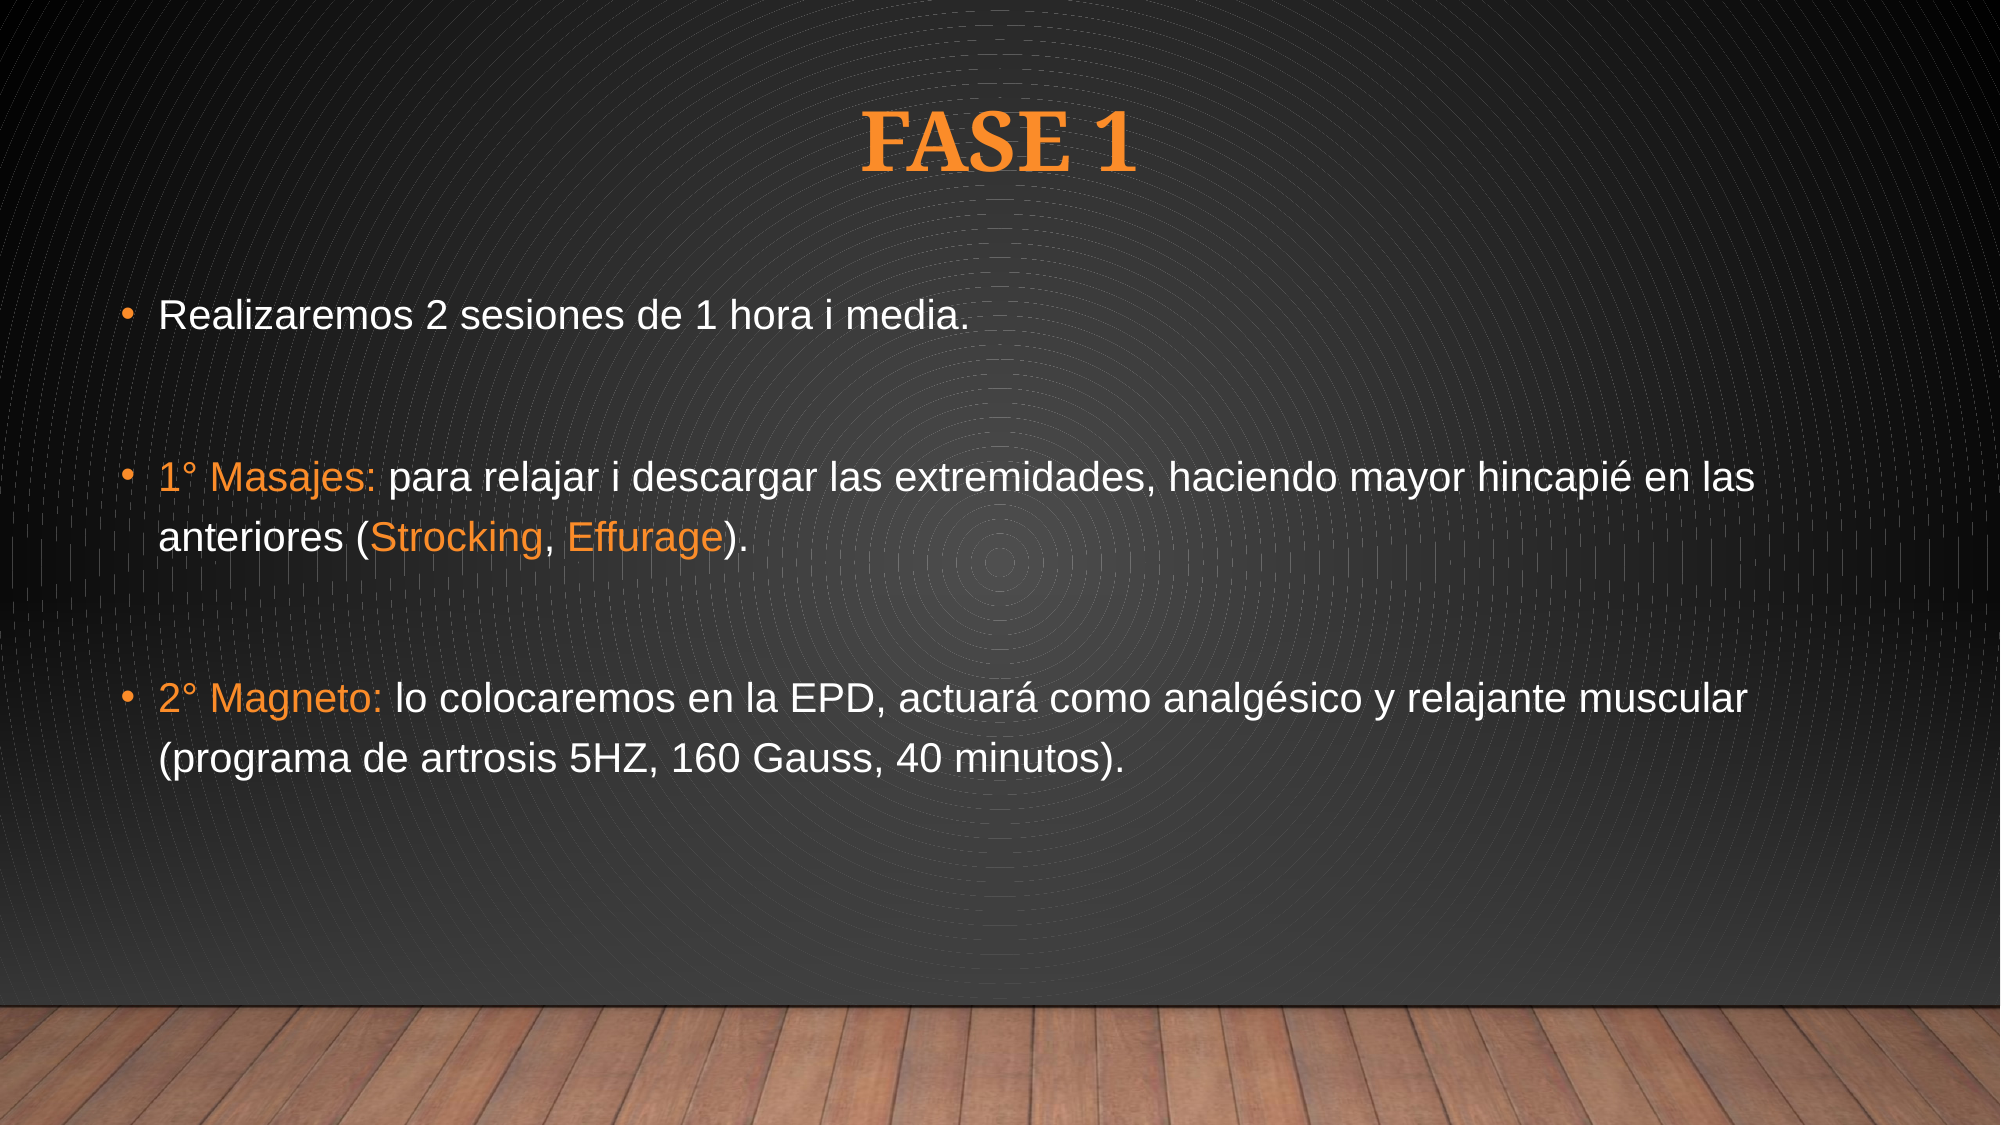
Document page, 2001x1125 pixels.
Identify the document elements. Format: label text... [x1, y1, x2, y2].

title FASE 1 [238, 58, 1763, 231]
picture [0, 1005, 2000, 1125]
list Realizaremos 2 sesiones de 1 hora i media. 1° Masajes: para relajar i descargar las extremidades, haciendo mayor hincapié en las anteriores (Strocking, Effurage). 2° Magneto: lo colocaremos en la EPD, actuará como analgésico y relajante muscular (programa de artrosis 5HZ, 160 Gauss, 40 minutos). [105, 270, 1887, 889]
